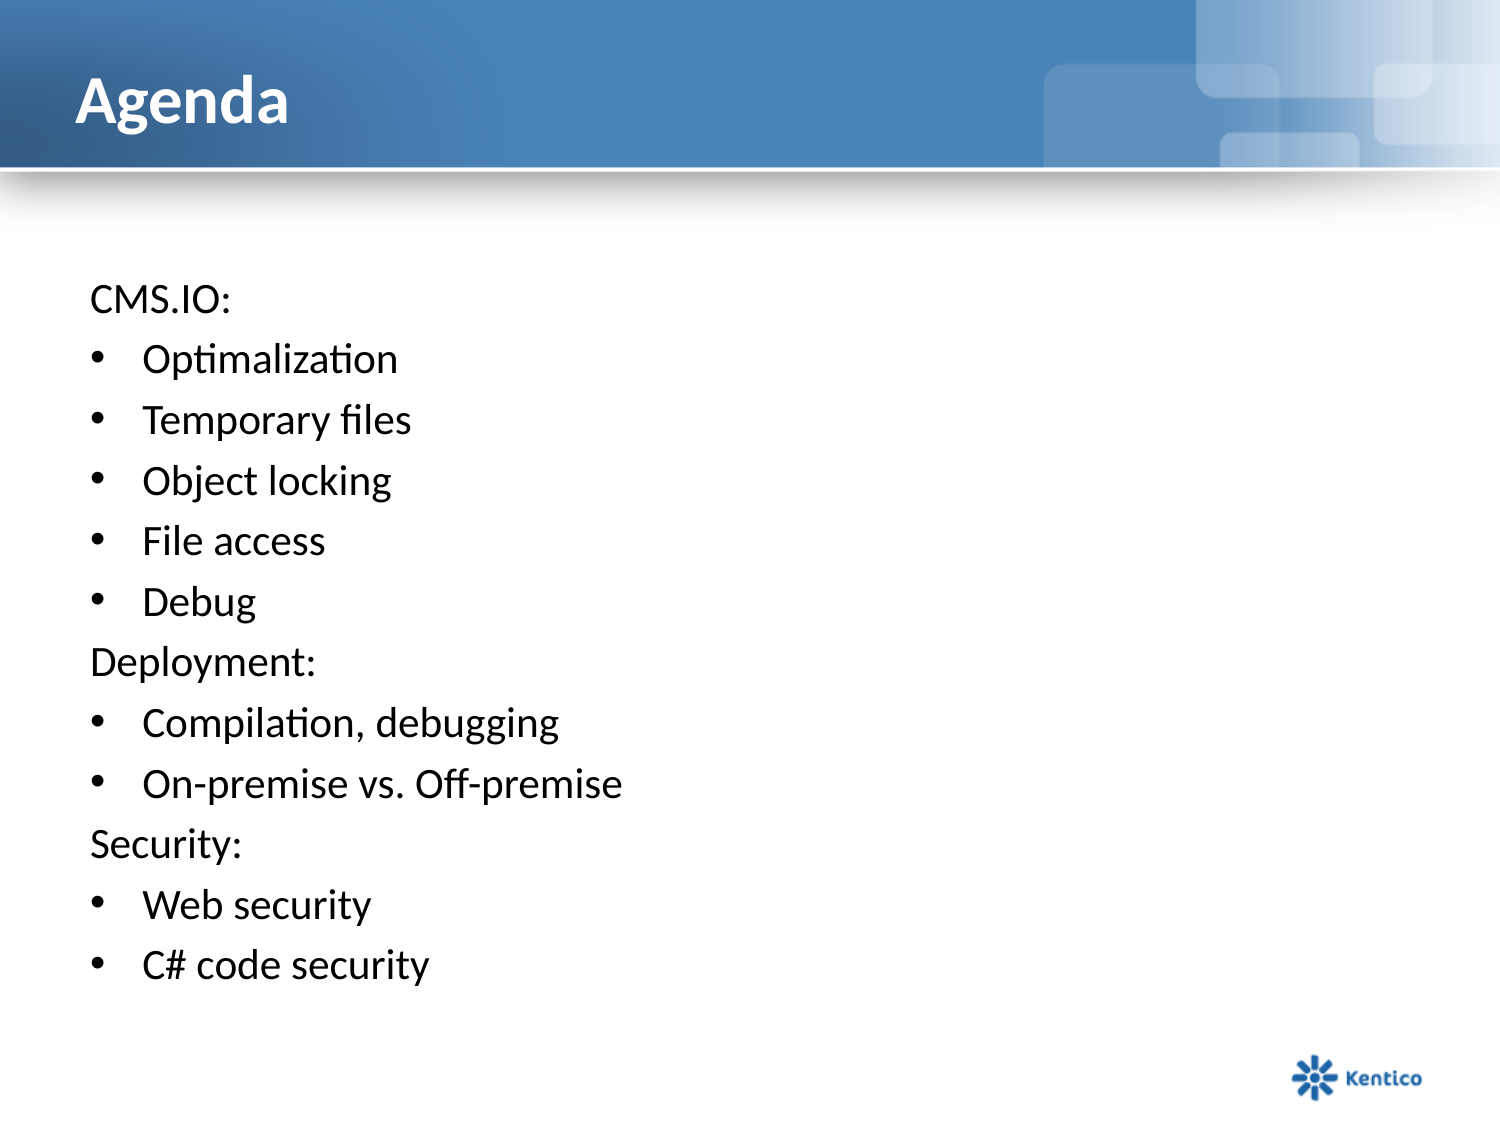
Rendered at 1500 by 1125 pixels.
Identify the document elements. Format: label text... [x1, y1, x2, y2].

picture [0, 0, 1500, 1125]
title Agenda [75, 54, 1425, 149]
list CMS.IO: Optimalization Temporary files Object locking File access Debug Deployment: Compilation, debugging On-premise vs. Off-premise Security: Web security C# code security [75, 262, 1425, 1005]
